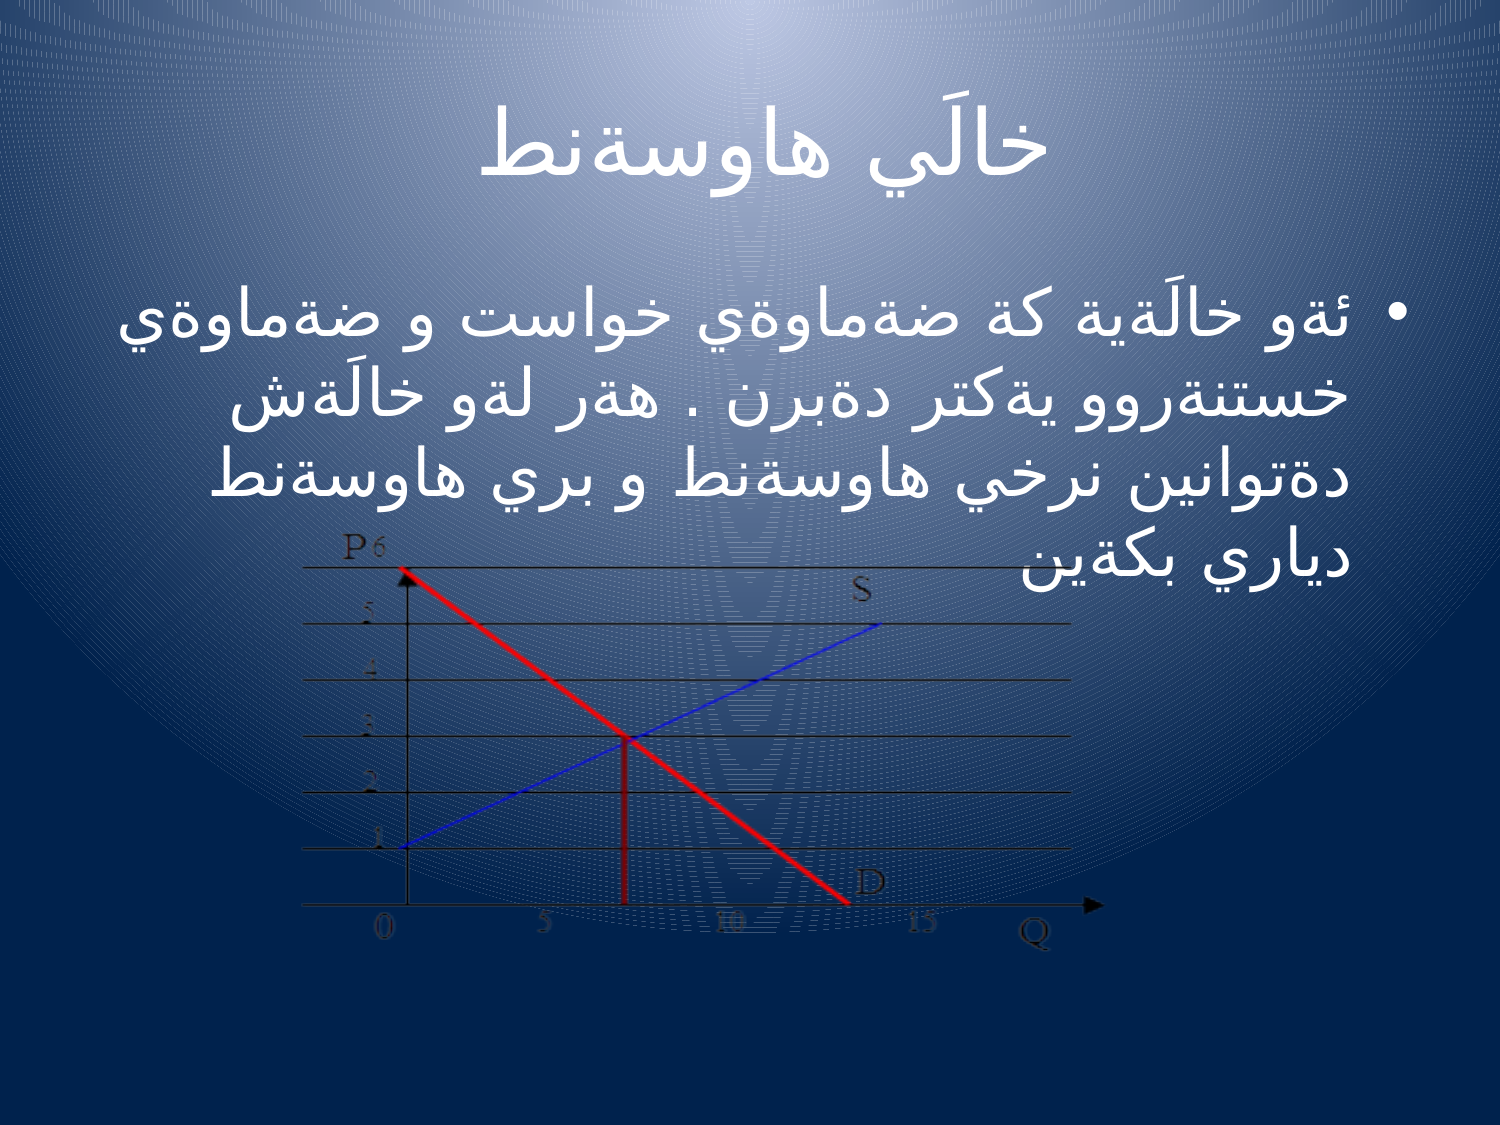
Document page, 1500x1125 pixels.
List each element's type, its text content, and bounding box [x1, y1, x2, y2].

list ئةو خالَةية كة ضةماوةي خواست و ضةماوةي خستنةروو يةكتر دةبرن . هةر لةو خالَةش دةتوانين نرخي هاوسةنط و بري هاوسةنط دياري بكةين [75, 262, 1425, 1005]
picture [299, 525, 1113, 963]
title خالَي هاوسةنط [75, 45, 1425, 233]
